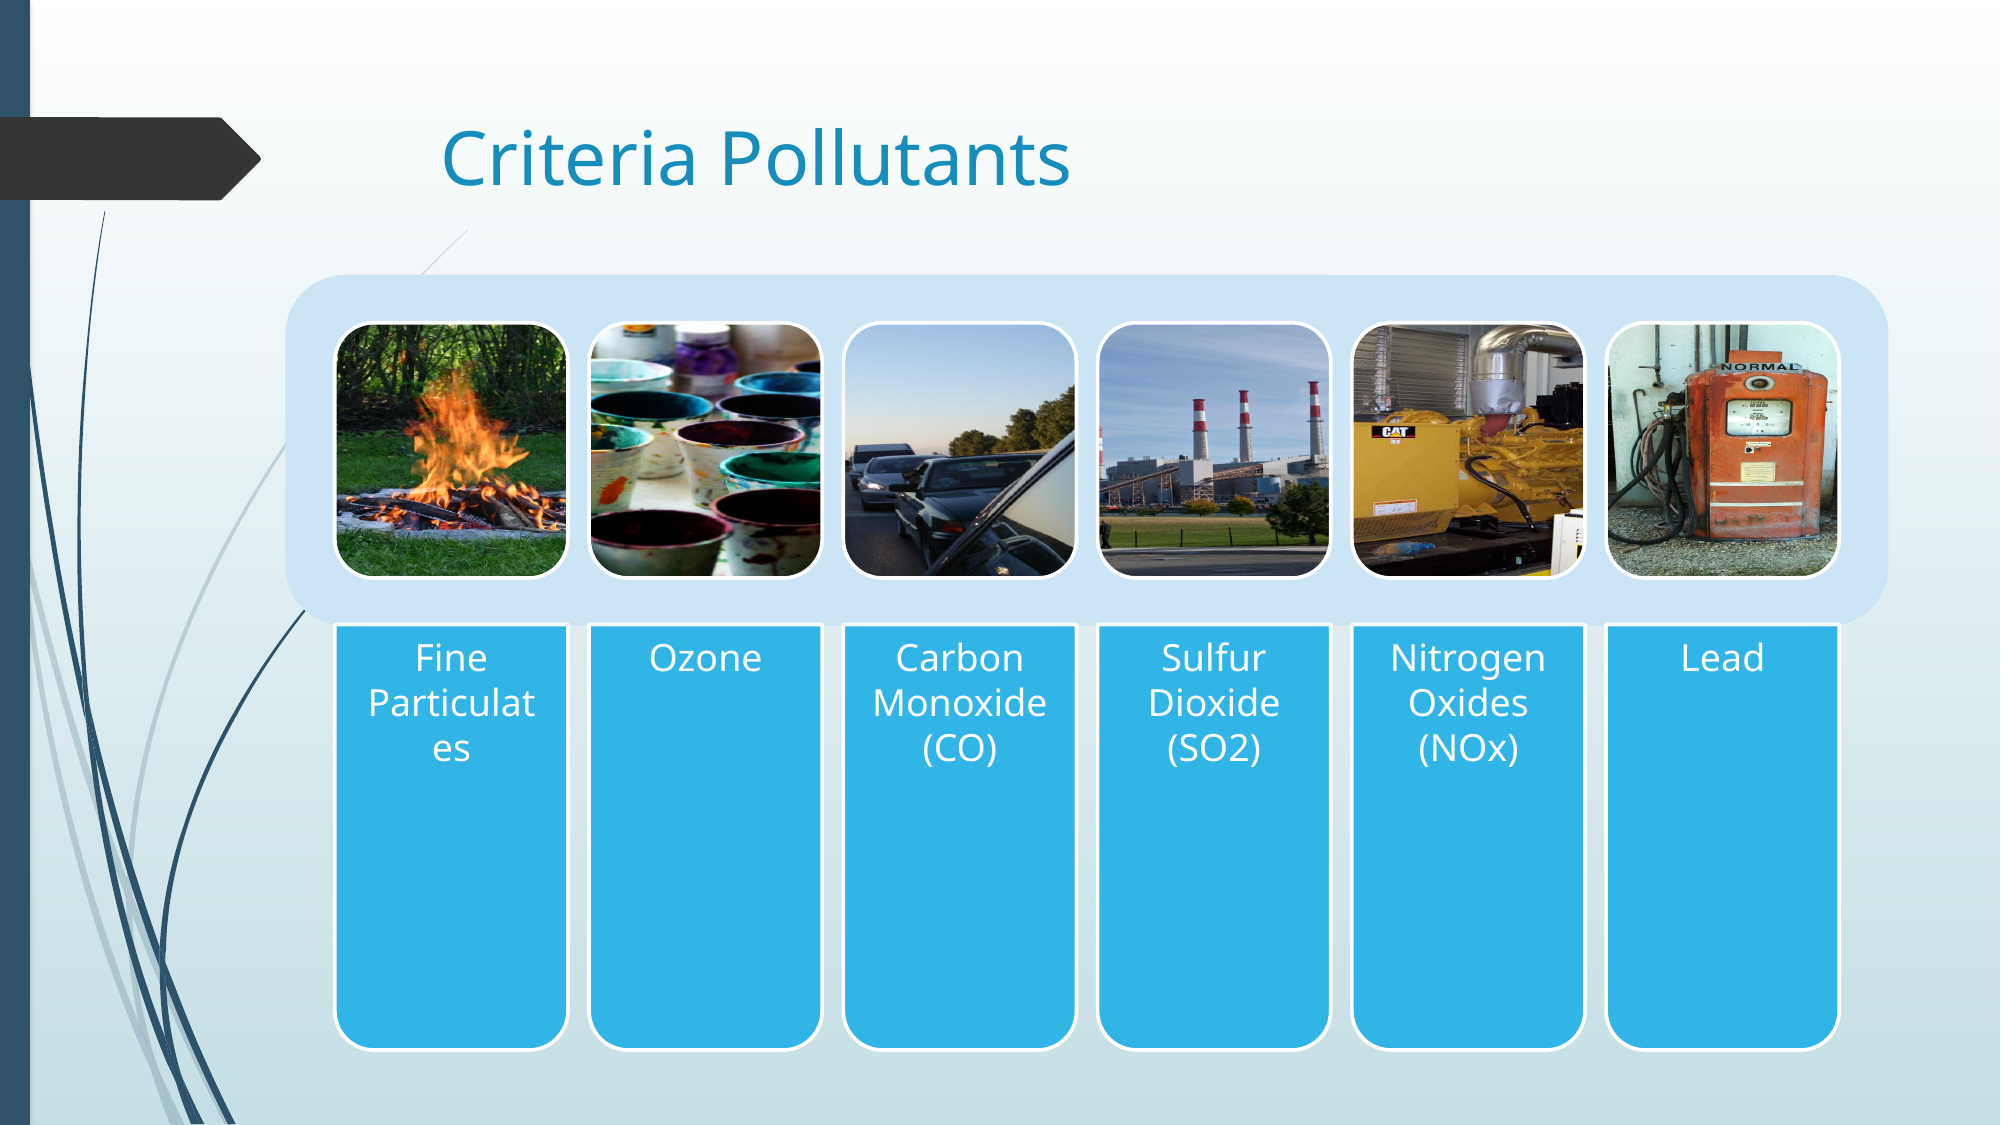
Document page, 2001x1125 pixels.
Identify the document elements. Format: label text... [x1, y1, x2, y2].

title Criteria Pollutants [425, 102, 1888, 276]
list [286, 276, 1888, 1051]
